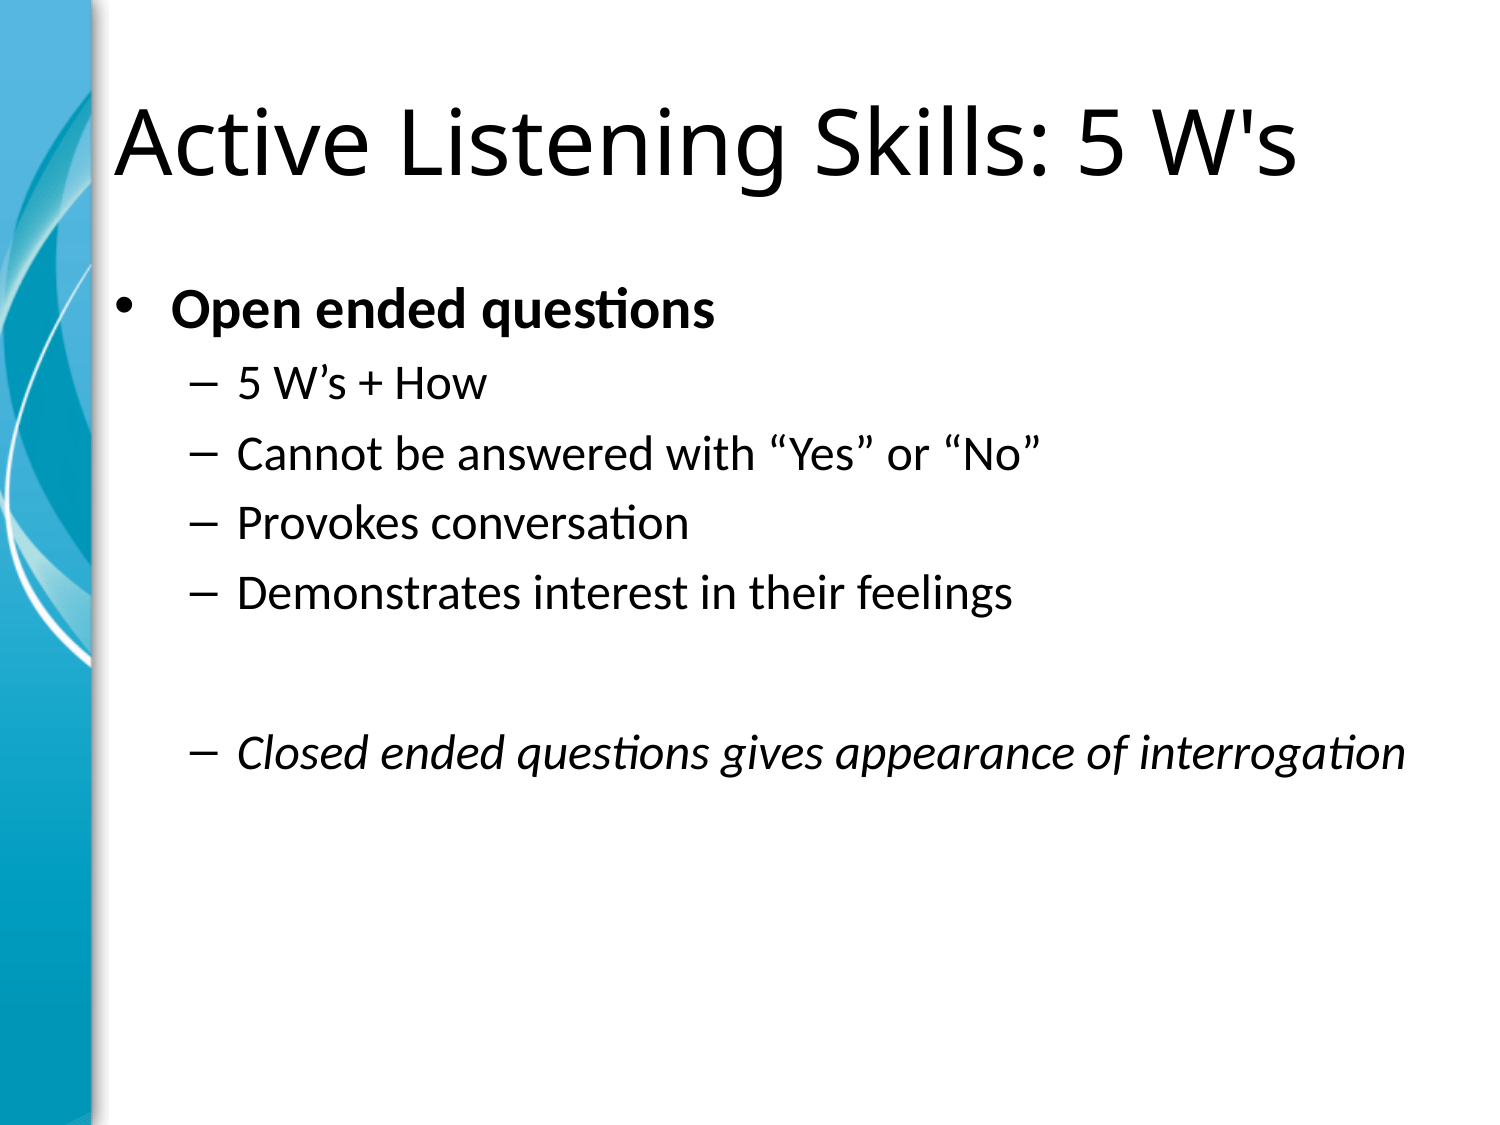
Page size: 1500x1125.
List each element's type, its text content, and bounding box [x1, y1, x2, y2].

list Open ended questions 5 W’s + How Cannot be answered with “Yes” or “No” Provokes conversation Demonstrates interest in their feelings Closed ended questions gives appearance of interrogation [99, 262, 1426, 1125]
title Active Listening Skills: 5 W's [99, 44, 1426, 233]
picture [0, 0, 110, 1125]
